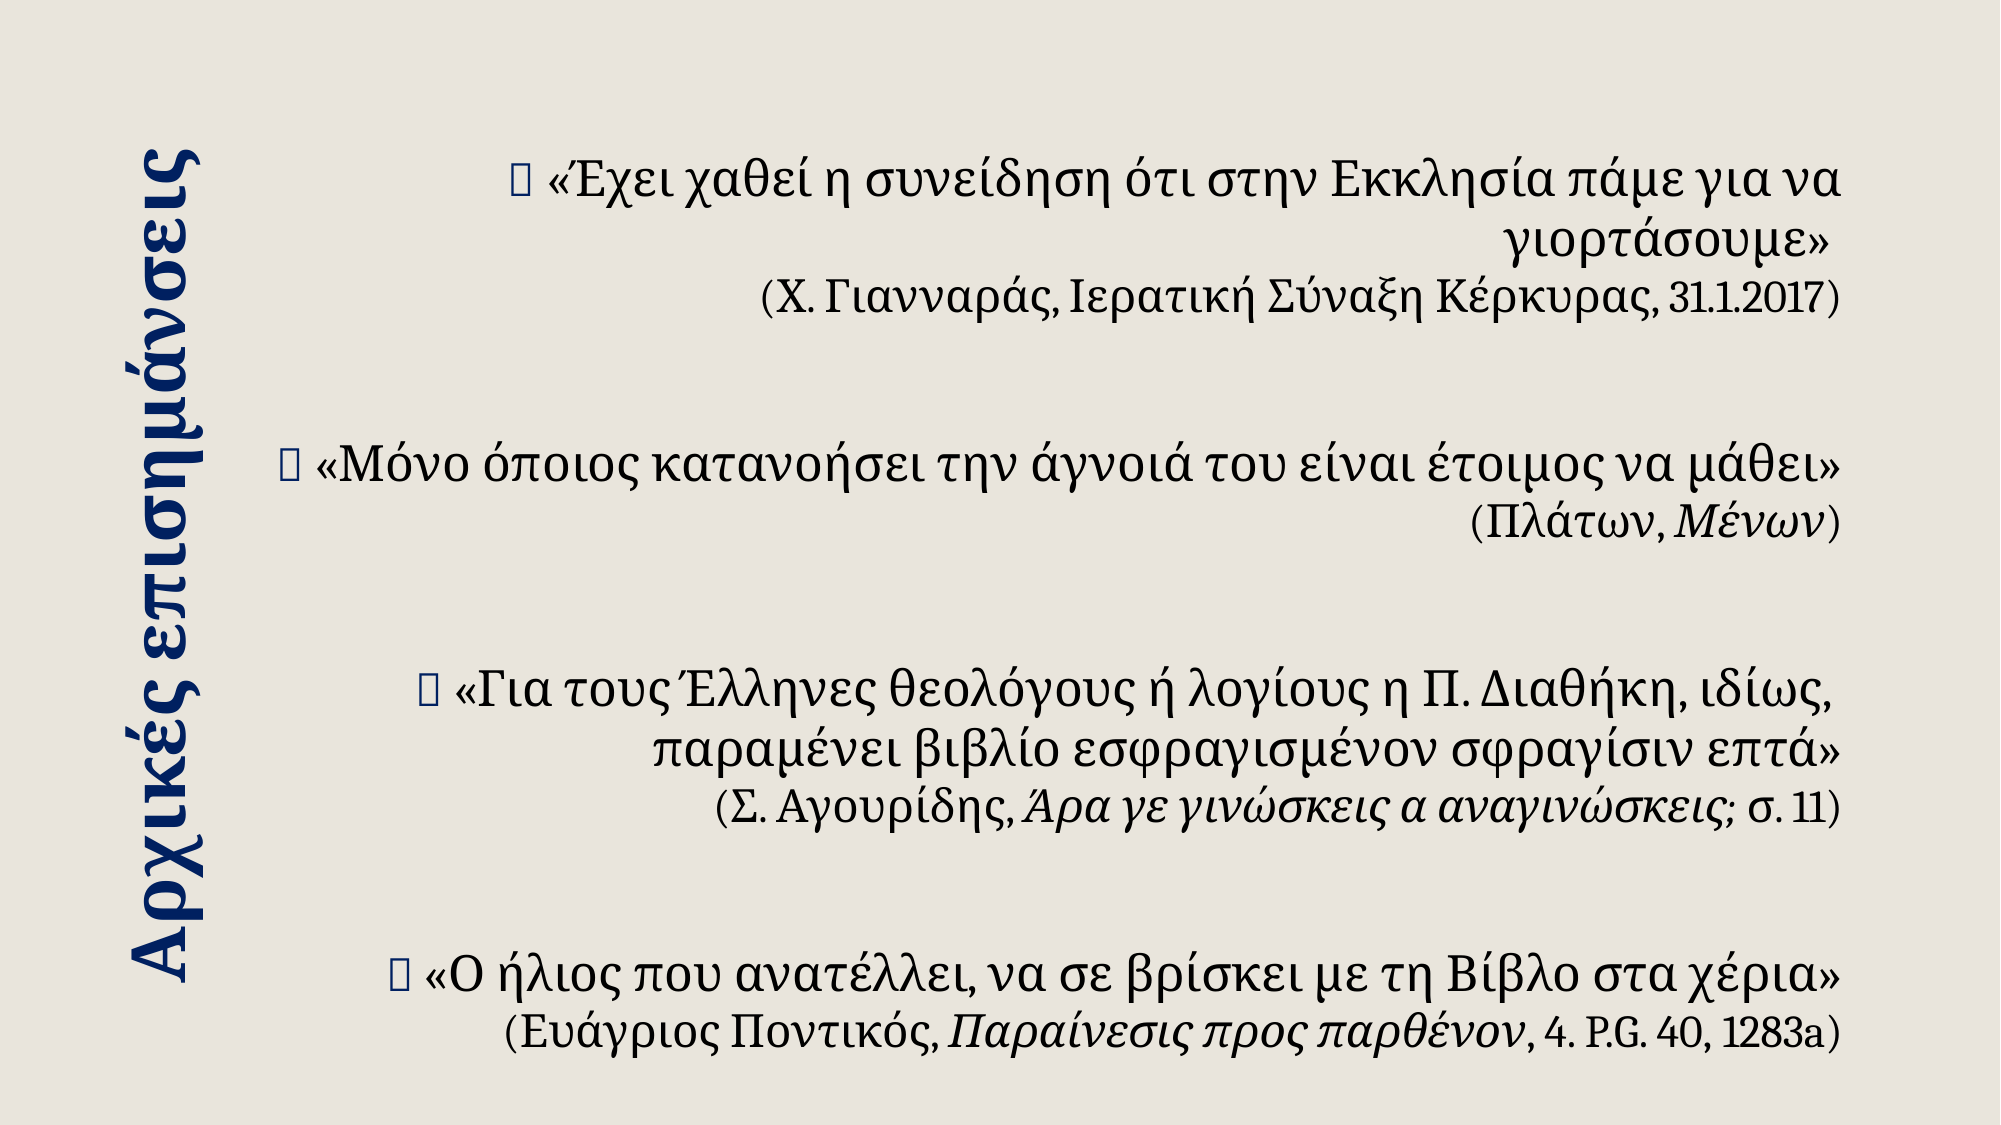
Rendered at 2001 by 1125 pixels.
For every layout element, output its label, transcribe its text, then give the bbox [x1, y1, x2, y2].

text_box  «Έχει χαθεί η συνείδηση ότι στην Εκκλησία πάμε για να γιορτάσουμε» (Χ. Γιανναράς, Ιερατική Σύναξη Κέρκυρας, 31.1.2017)  «Μόνο όποιος κατανοήσει την άγνοιά του είναι έτοιμος να μάθει» (Πλάτων, Μένων)  «Για τους Έλληνες θεολόγους ή λογίους η Π. Διαθήκη, ιδίως, παραμένει βιβλίο εσφραγισμένον σφραγίσιν επτά» (Σ. Αγουρίδης, Άρα γε γινώσκεις α αναγινώσκεις; σ. 11)  «Ο ήλιος που ανατέλλει, να σε βρίσκει με τη Βίβλο στα χέρια» (Ευάγριος Ποντικός, Παραίνεσις προς παρθένον, 4. P.G. 40, 1283a) [163, 139, 1858, 1119]
text_box Αρχικές επισημάνσεις [102, 209, 224, 998]
